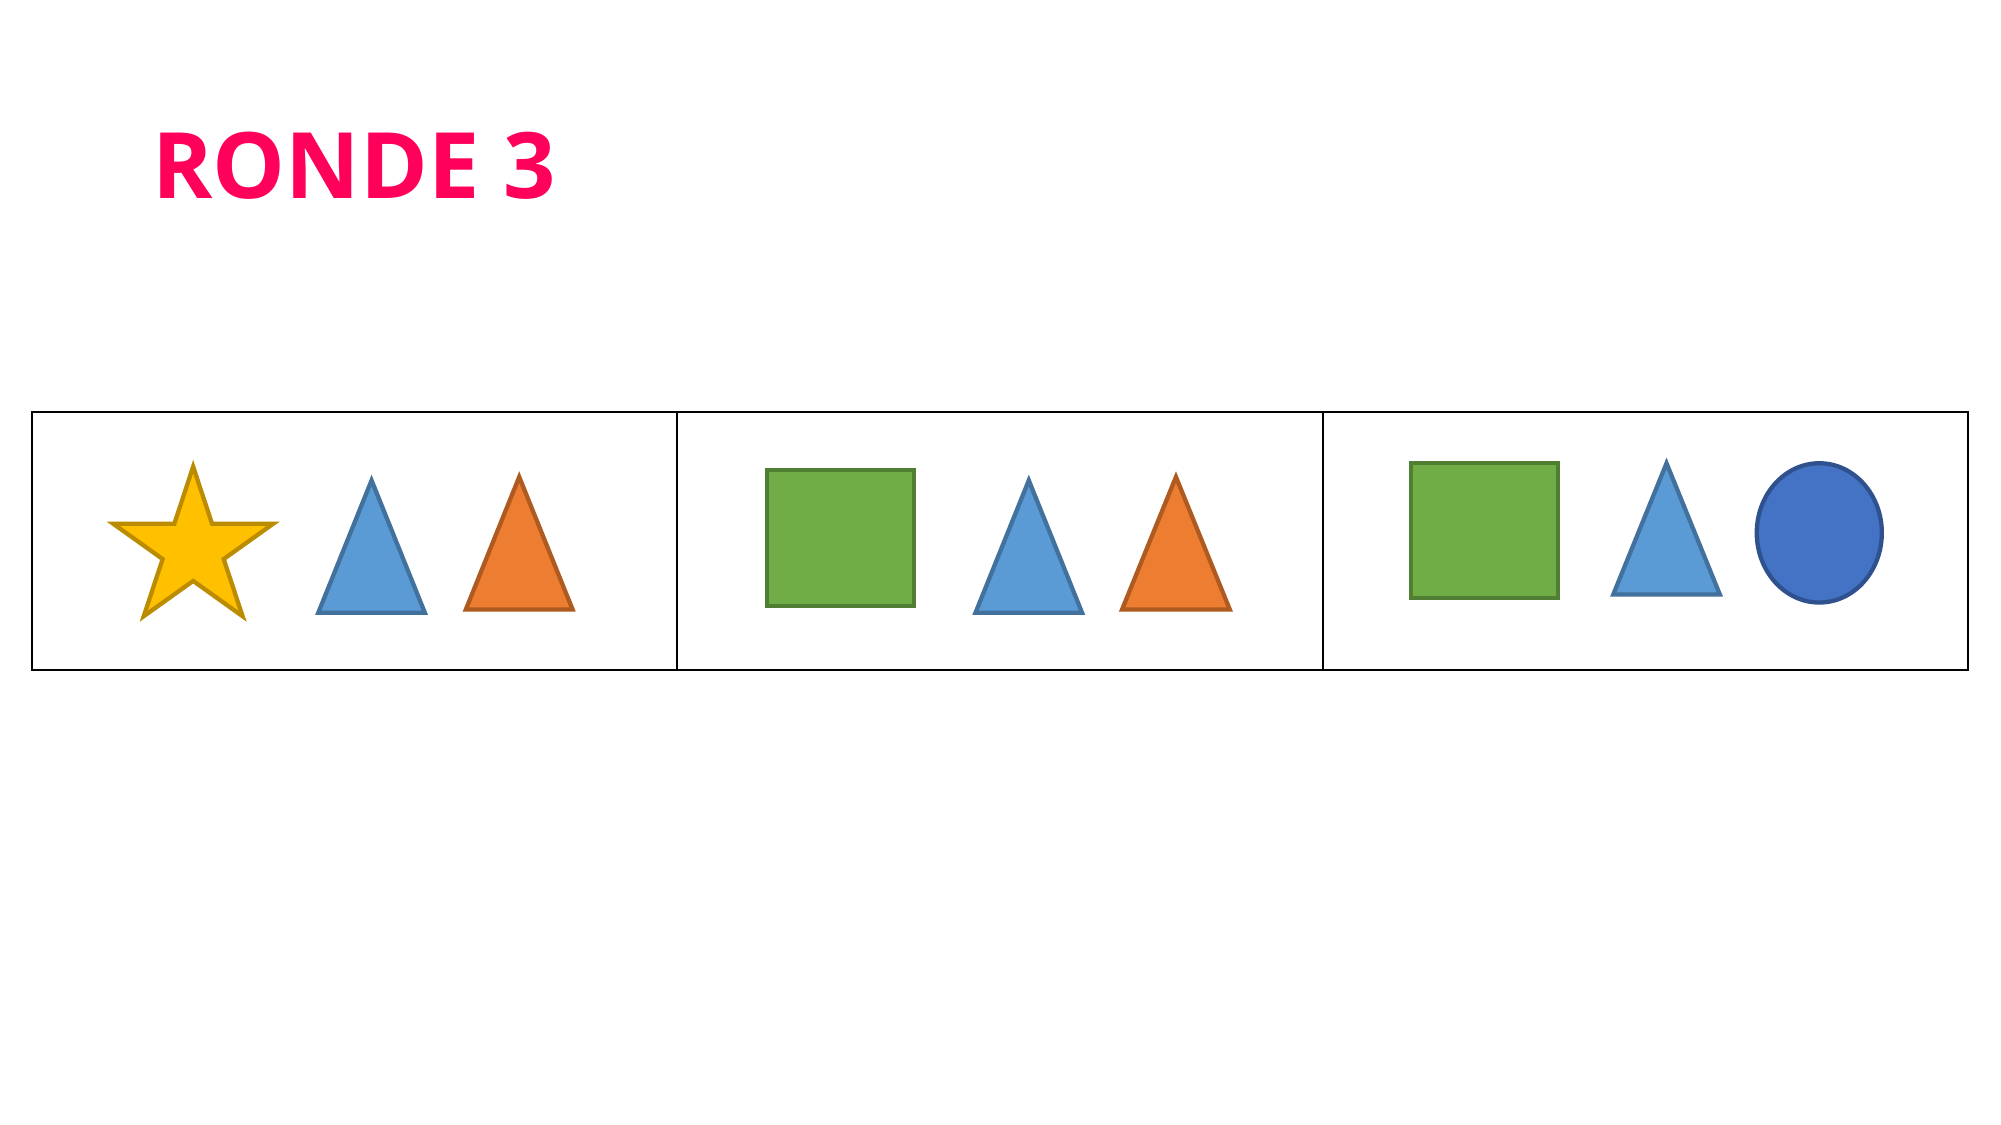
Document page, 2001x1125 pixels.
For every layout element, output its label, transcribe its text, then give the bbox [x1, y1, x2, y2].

title RONDE 3 [137, 59, 1863, 278]
picture [31, 410, 1969, 687]
